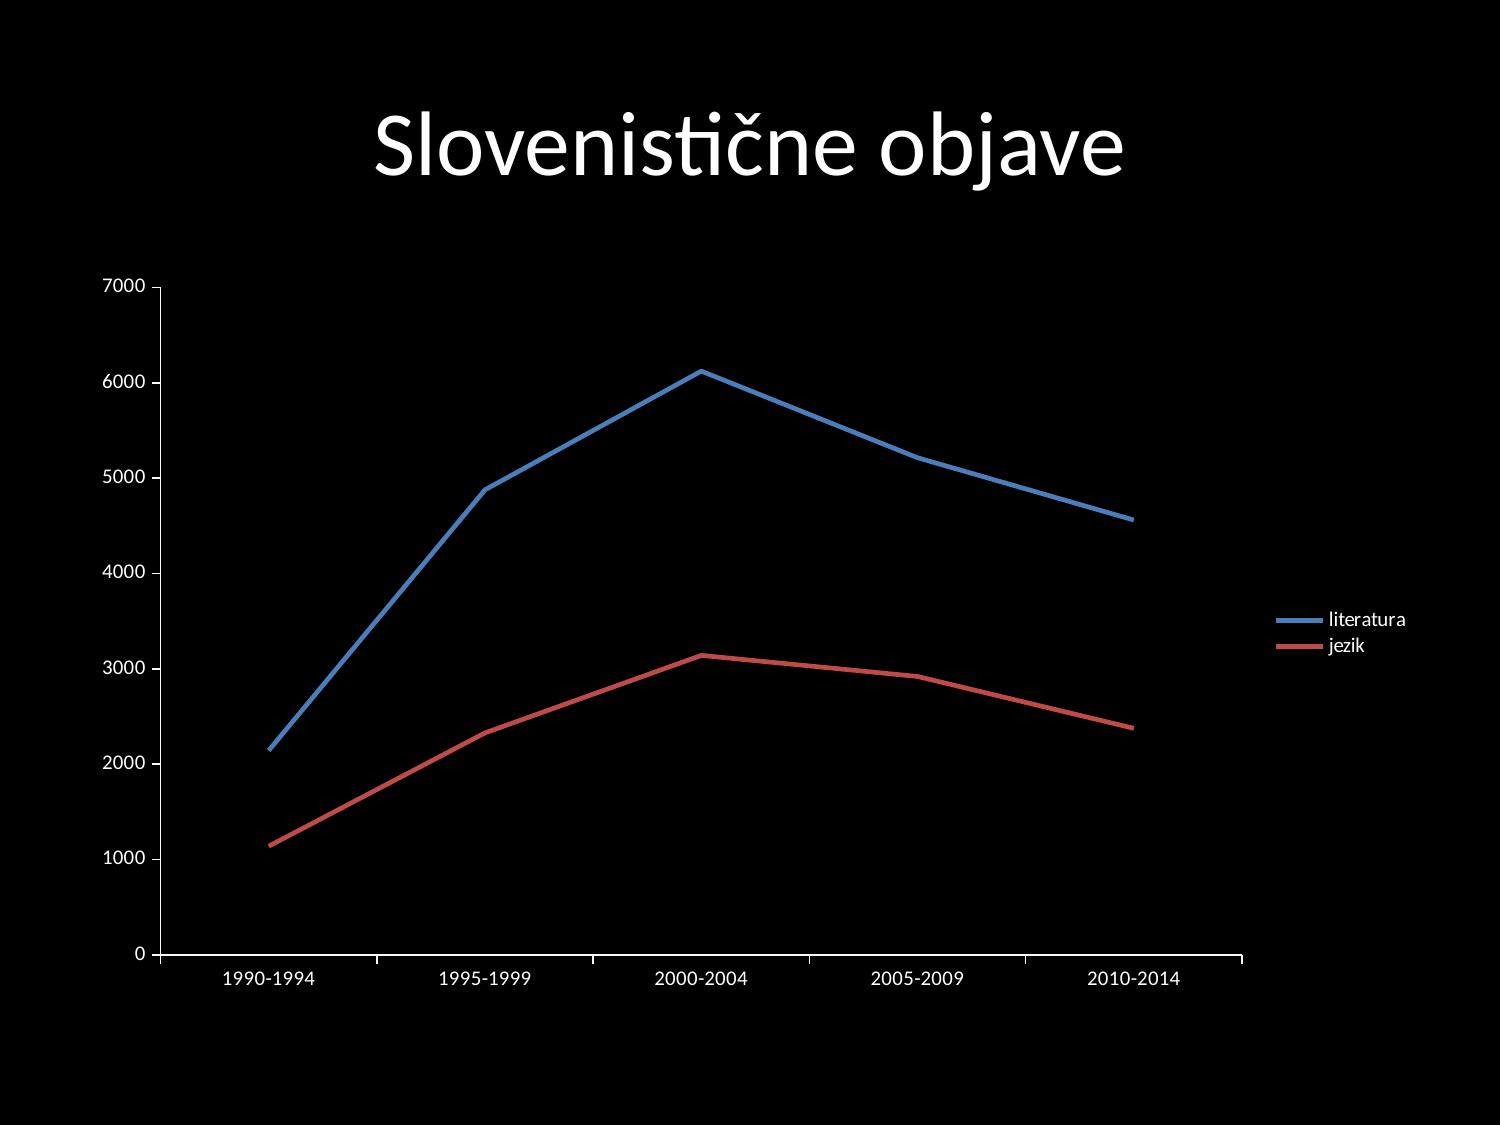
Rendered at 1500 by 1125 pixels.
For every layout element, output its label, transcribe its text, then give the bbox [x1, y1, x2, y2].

title Slovenistične objave [75, 45, 1425, 233]
chart [74, 262, 1426, 1006]
